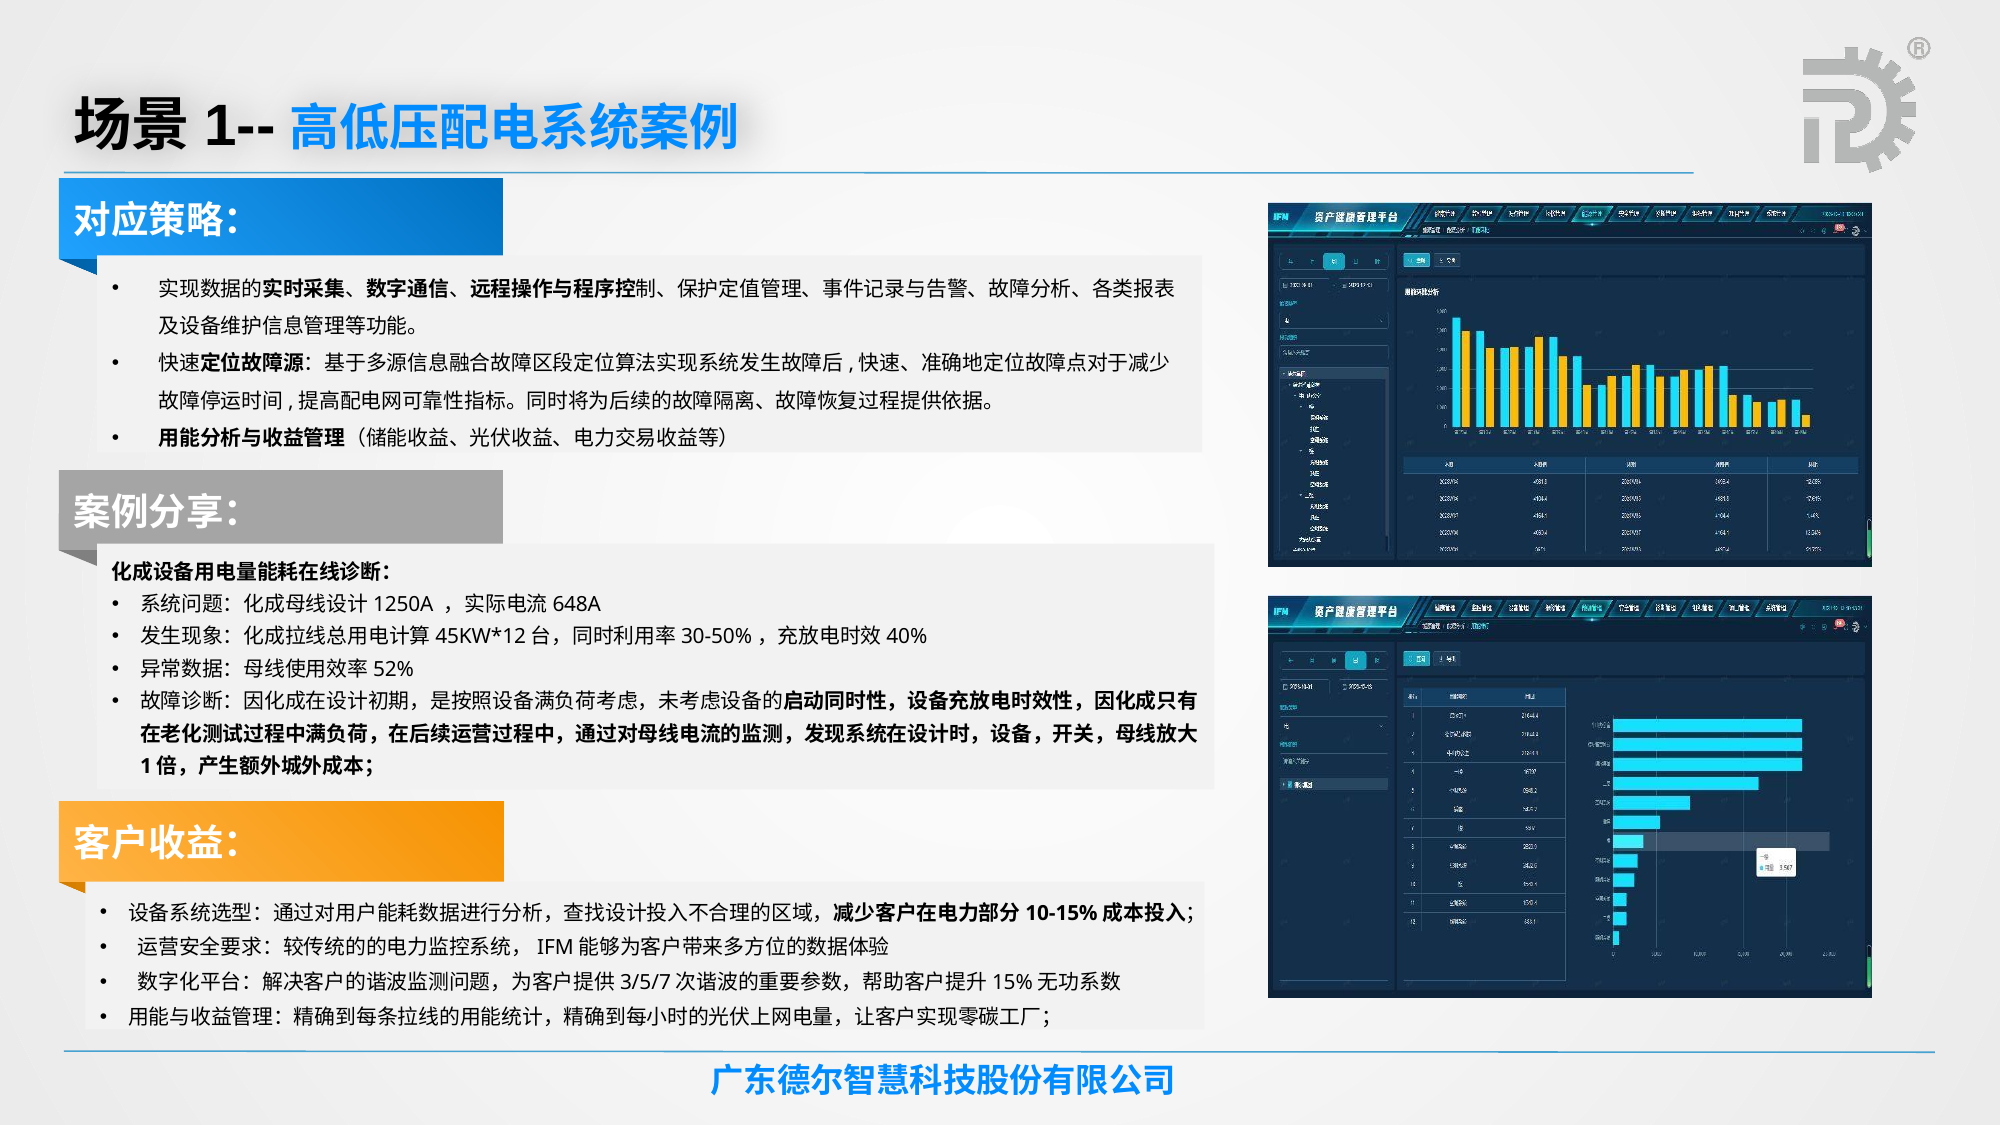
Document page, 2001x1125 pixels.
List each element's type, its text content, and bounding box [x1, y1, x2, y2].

text_box 化成设备用电量能耗在线诊断： 系统问题：化成母线设计1250A ，实际电流648A 发生现象：化成拉线总用电计算45KW*12台，同时利用率30-50%，充放电时效40% 异常数据：母线使用效率52% 故障诊断：因化成在设计初期，是按照设备满负荷考虑，未考虑设备的启动同时性，设备充放电时效性，因化成只有在老化测试过程中满负荷，在后续运营过程中，通过对母线电流的监测，发现系统在设计时，设备，开关，母线放大1倍，产生额外城外成本； [97, 543, 1215, 790]
text_box 设备系统选型：通过对用户能耗数据进行分析，查找设计投入不合理的区域，减少客户在电力部分10-15%成本投入； 运营安全要求：较传统的的电力监控系统，IFM能够为客户带来多方位的数据体验 数字化平台：解决客户的谐波监测问题，为客户提供3/5/7次谐波的重要参数，帮助客户提升15%无功系数 用能与收益管理：精确到每条拉线的用能统计，精确到每小时的光伏上网电量，让客户实现零碳工厂； [85, 881, 1205, 1030]
picture [1268, 595, 1872, 998]
picture [1392, 227, 1402, 234]
picture [1785, 35, 1934, 185]
text_box 实现数据的实时采集、数字通信、远程操作与程序控制、保护定值管理、事件记录与告警、故障分析、各类报表及设备维护信息管理等功能。 快速定位故障源：基于多源信息融合故障区段定位算法实现系统发生故障后,快速、准确地定位故障点对于减少故障停运时间,提高配电网可靠性指标。同时将为后续的故障隔离、故障恢复过程提供依据。 用能分析与收益管理（储能收益、光伏收益、电力交易收益等） [97, 255, 1203, 453]
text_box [58, 178, 504, 293]
picture [1396, 207, 1411, 211]
text_box 场景1--高低压配电系统案例 [57, 57, 865, 175]
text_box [58, 800, 505, 916]
picture [1268, 202, 1872, 568]
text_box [58, 469, 504, 584]
